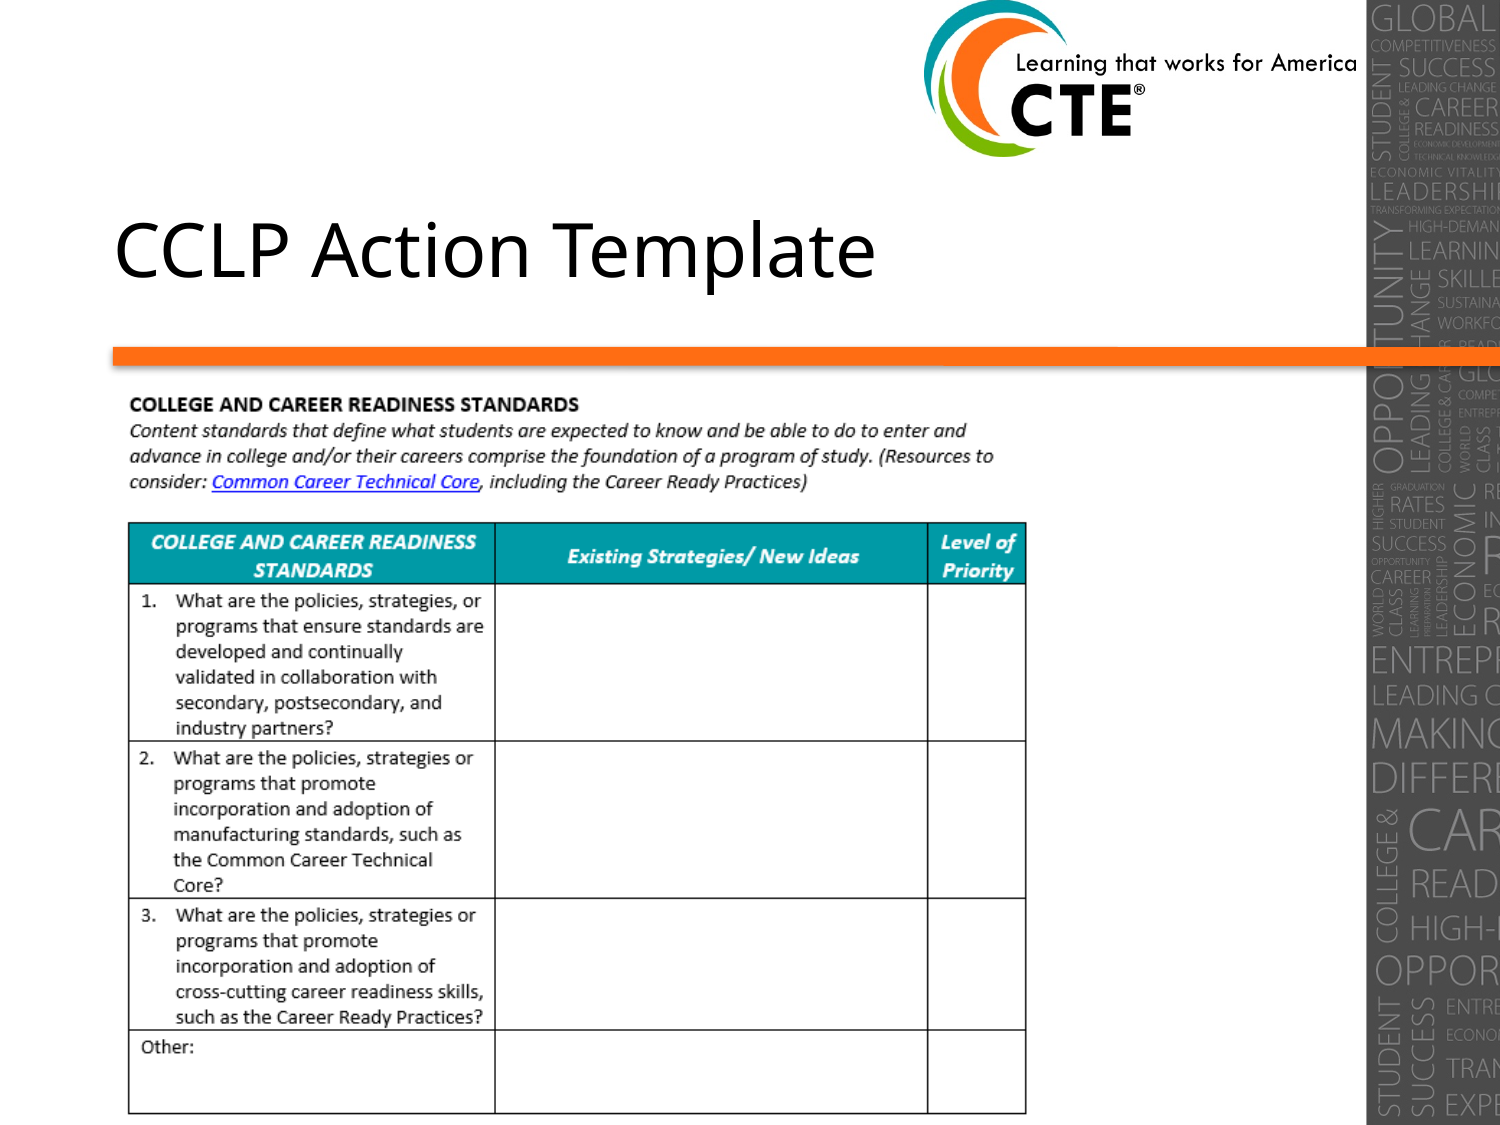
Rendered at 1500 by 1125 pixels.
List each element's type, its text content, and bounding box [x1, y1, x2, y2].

picture [0, 0, 1500, 1125]
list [99, 387, 1063, 1125]
title CCLP Action Template [98, 157, 1109, 345]
